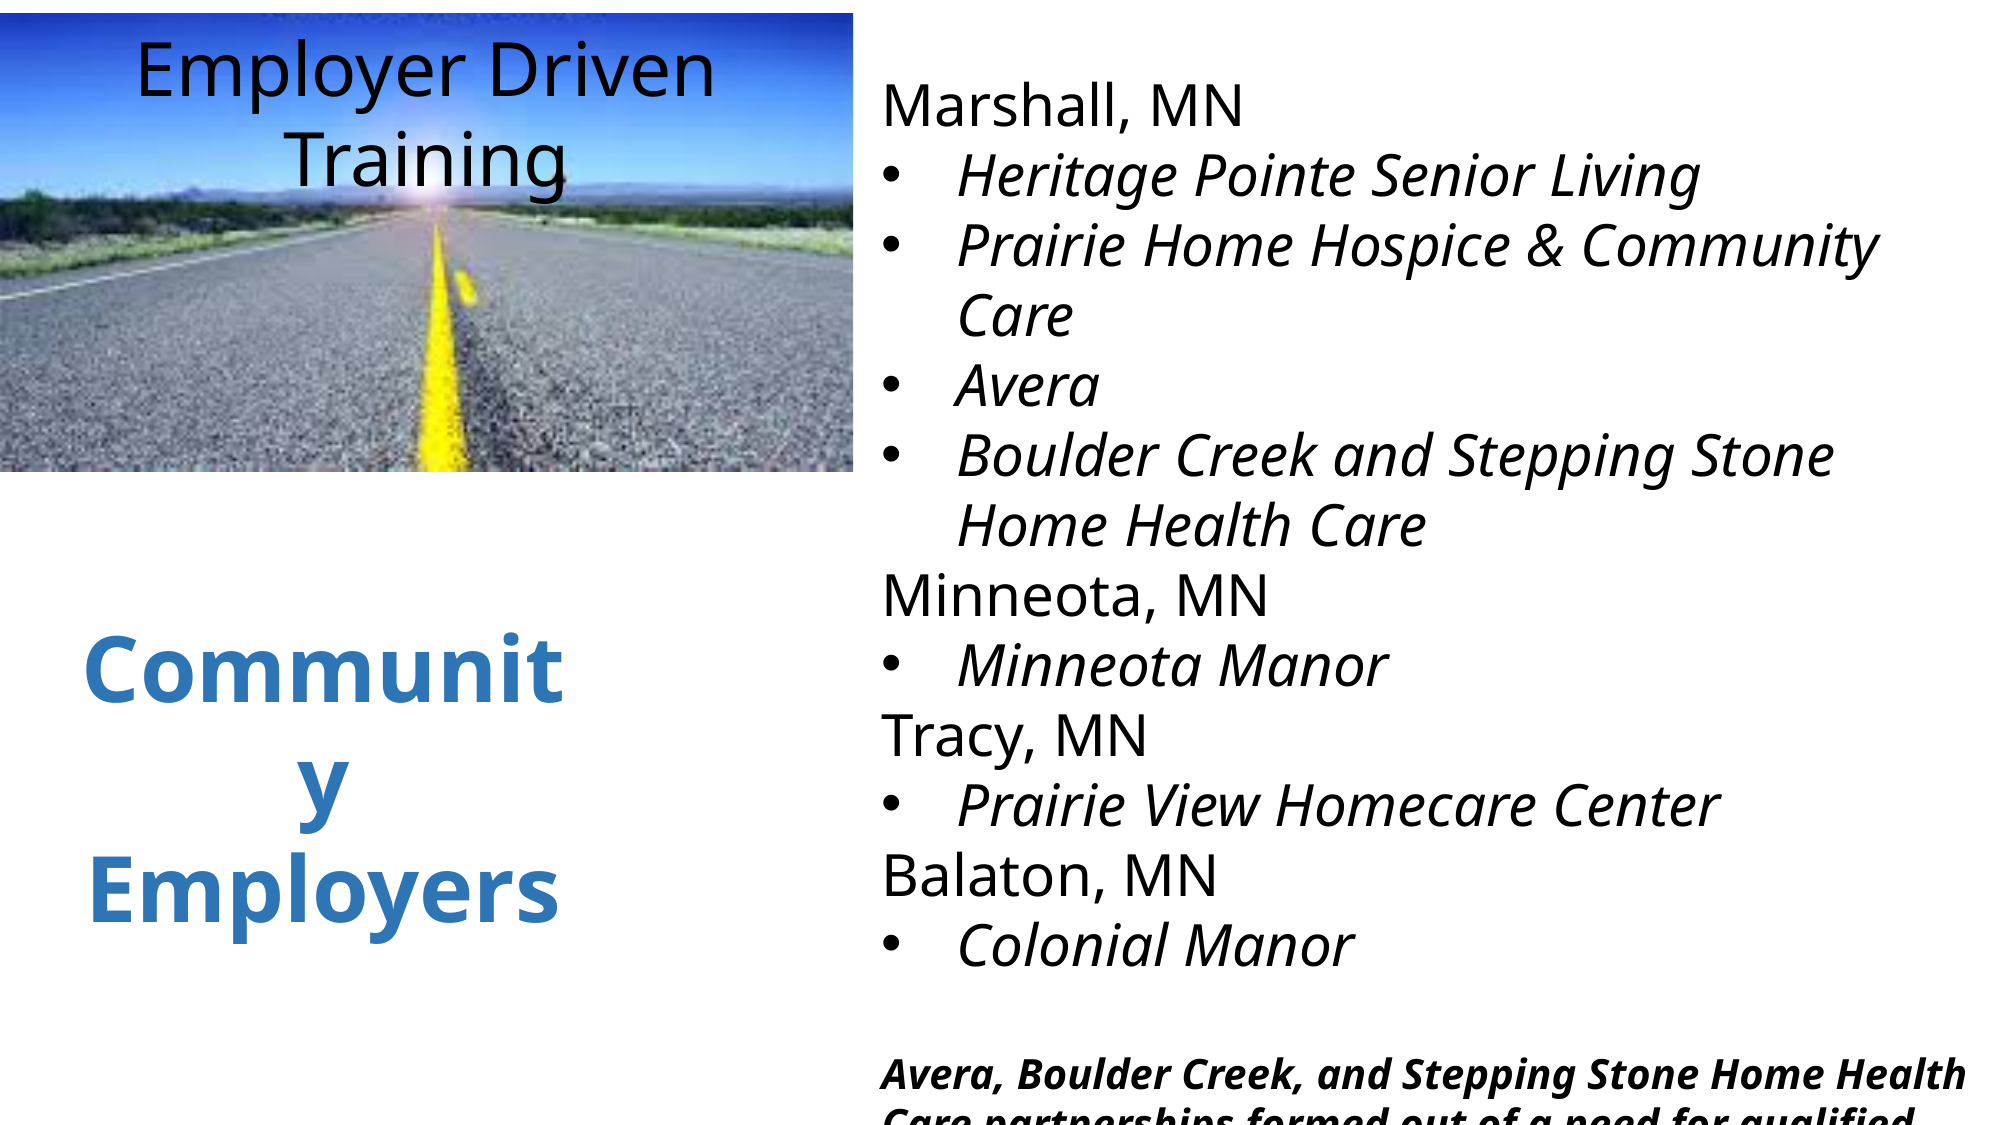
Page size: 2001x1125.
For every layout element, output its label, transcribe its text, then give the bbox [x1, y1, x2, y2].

text_box Marshall, MN Heritage Pointe Senior Living Prairie Home Hospice & Community Care Avera Boulder Creek and Stepping Stone Home Health Care Minneota, MN Minneota Manor Tracy, MN Prairie View Homecare Center Balaton, MN Colonial Manor Avera, Boulder Creek, and Stepping Stone Home Health Care partnerships formed out of a need for qualified care in our assisted living and memory care facilities. [866, 60, 1984, 1125]
text_box Community Employers [54, 603, 592, 949]
picture [0, 13, 854, 472]
